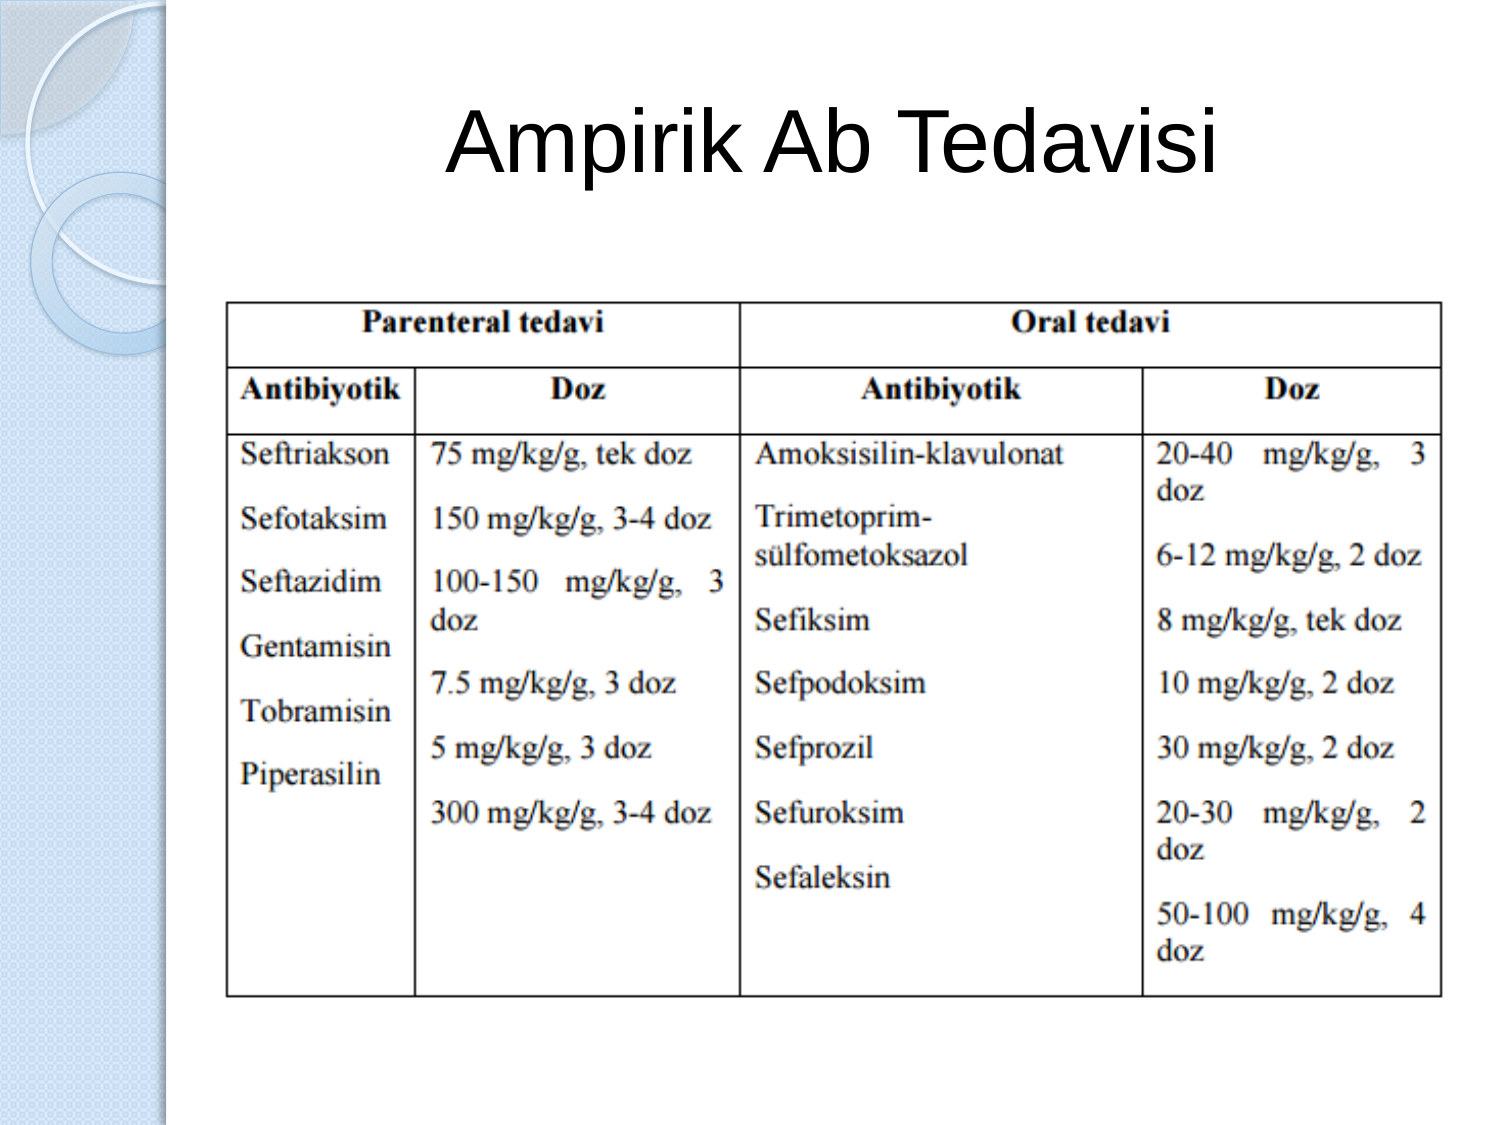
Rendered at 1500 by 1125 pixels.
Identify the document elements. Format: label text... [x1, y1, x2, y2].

picture [206, 290, 1459, 1012]
title Ampirik Ab Tedavisi [230, 42, 1436, 231]
